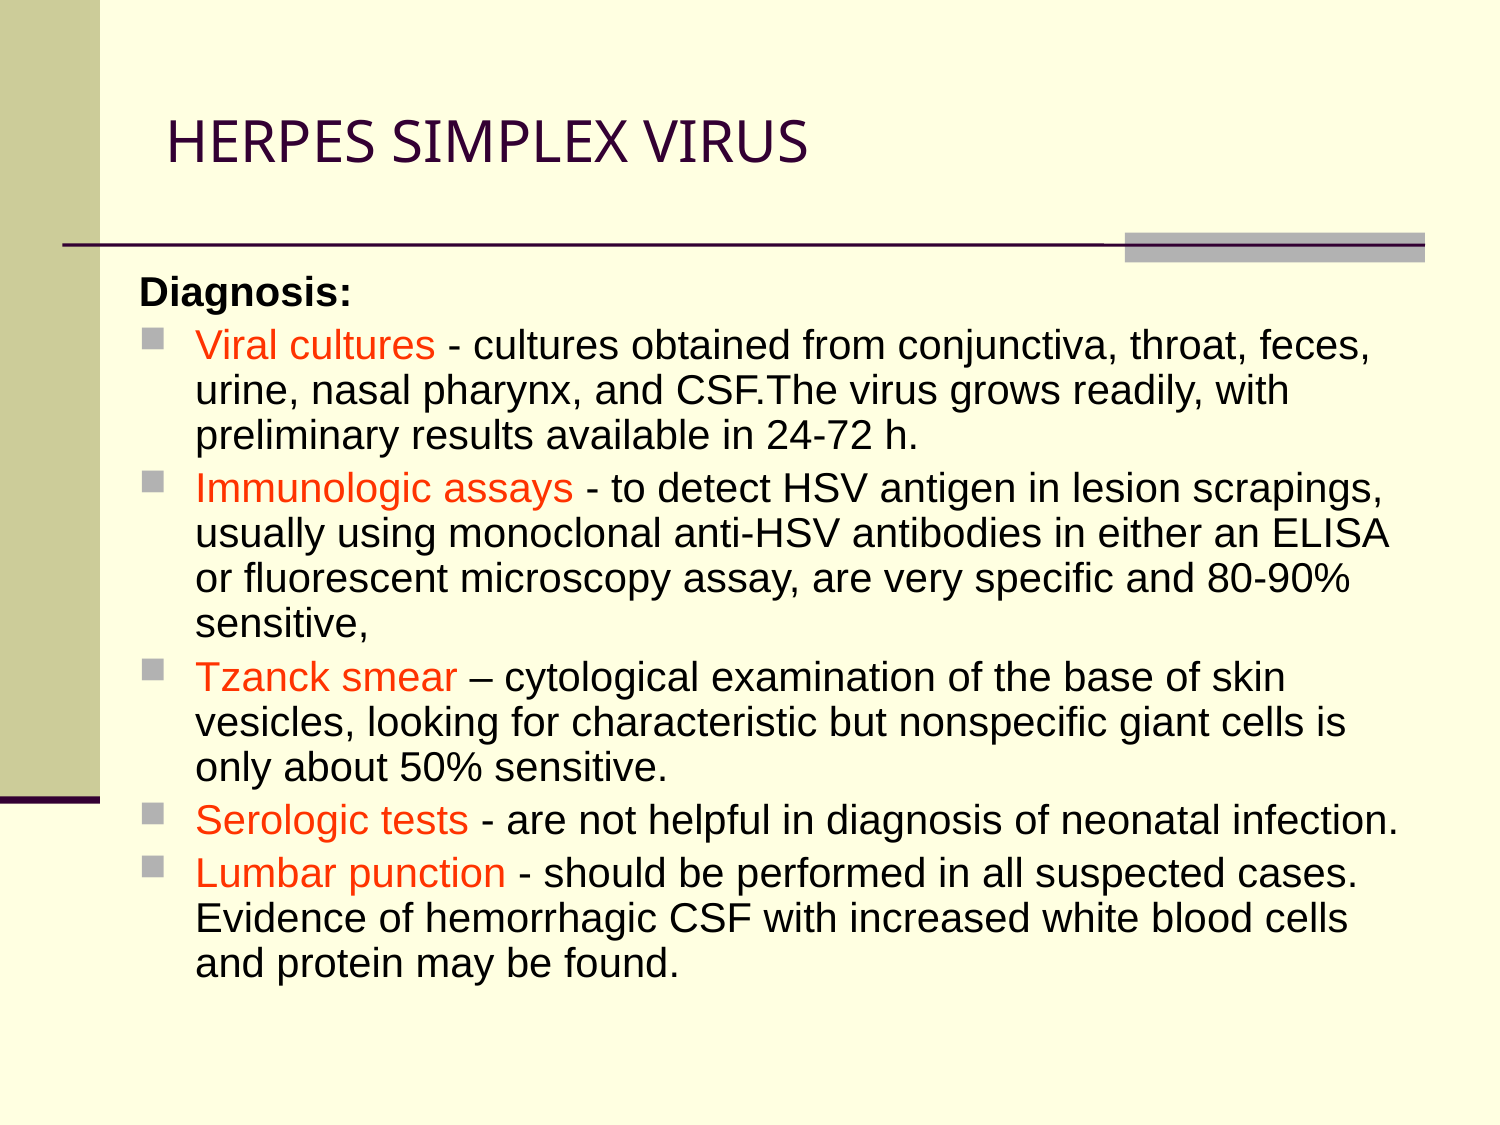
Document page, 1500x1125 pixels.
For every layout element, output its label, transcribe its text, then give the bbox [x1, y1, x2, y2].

list Diagnosis: Viral cultures - cultures obtained from conjunctiva, throat, feces, urine, nasal pharynx, and CSF.The virus grows readily, with preliminary results available in 24-72 h. Immunologic assays - to detect HSV antigen in lesion scrapings, usually using monoclonal anti-HSV antibodies in either an ELISA or fluorescent microscopy assay, are very specific and 80-90% sensitive, Tzanck smear – cytological examination of the base of skin vesicles, looking for characteristic but nonspecific giant cells is only about 50% sensitive. Serologic tests - are not helpful in diagnosis of neonatal infection. Lumbar punction - should be performed in all suspected cases. Evidence of hemorrhagic CSF with increased white blood cells and protein may be found. [123, 262, 1425, 1006]
title HERPES SIMPLEX VIRUS [150, 45, 1425, 234]
